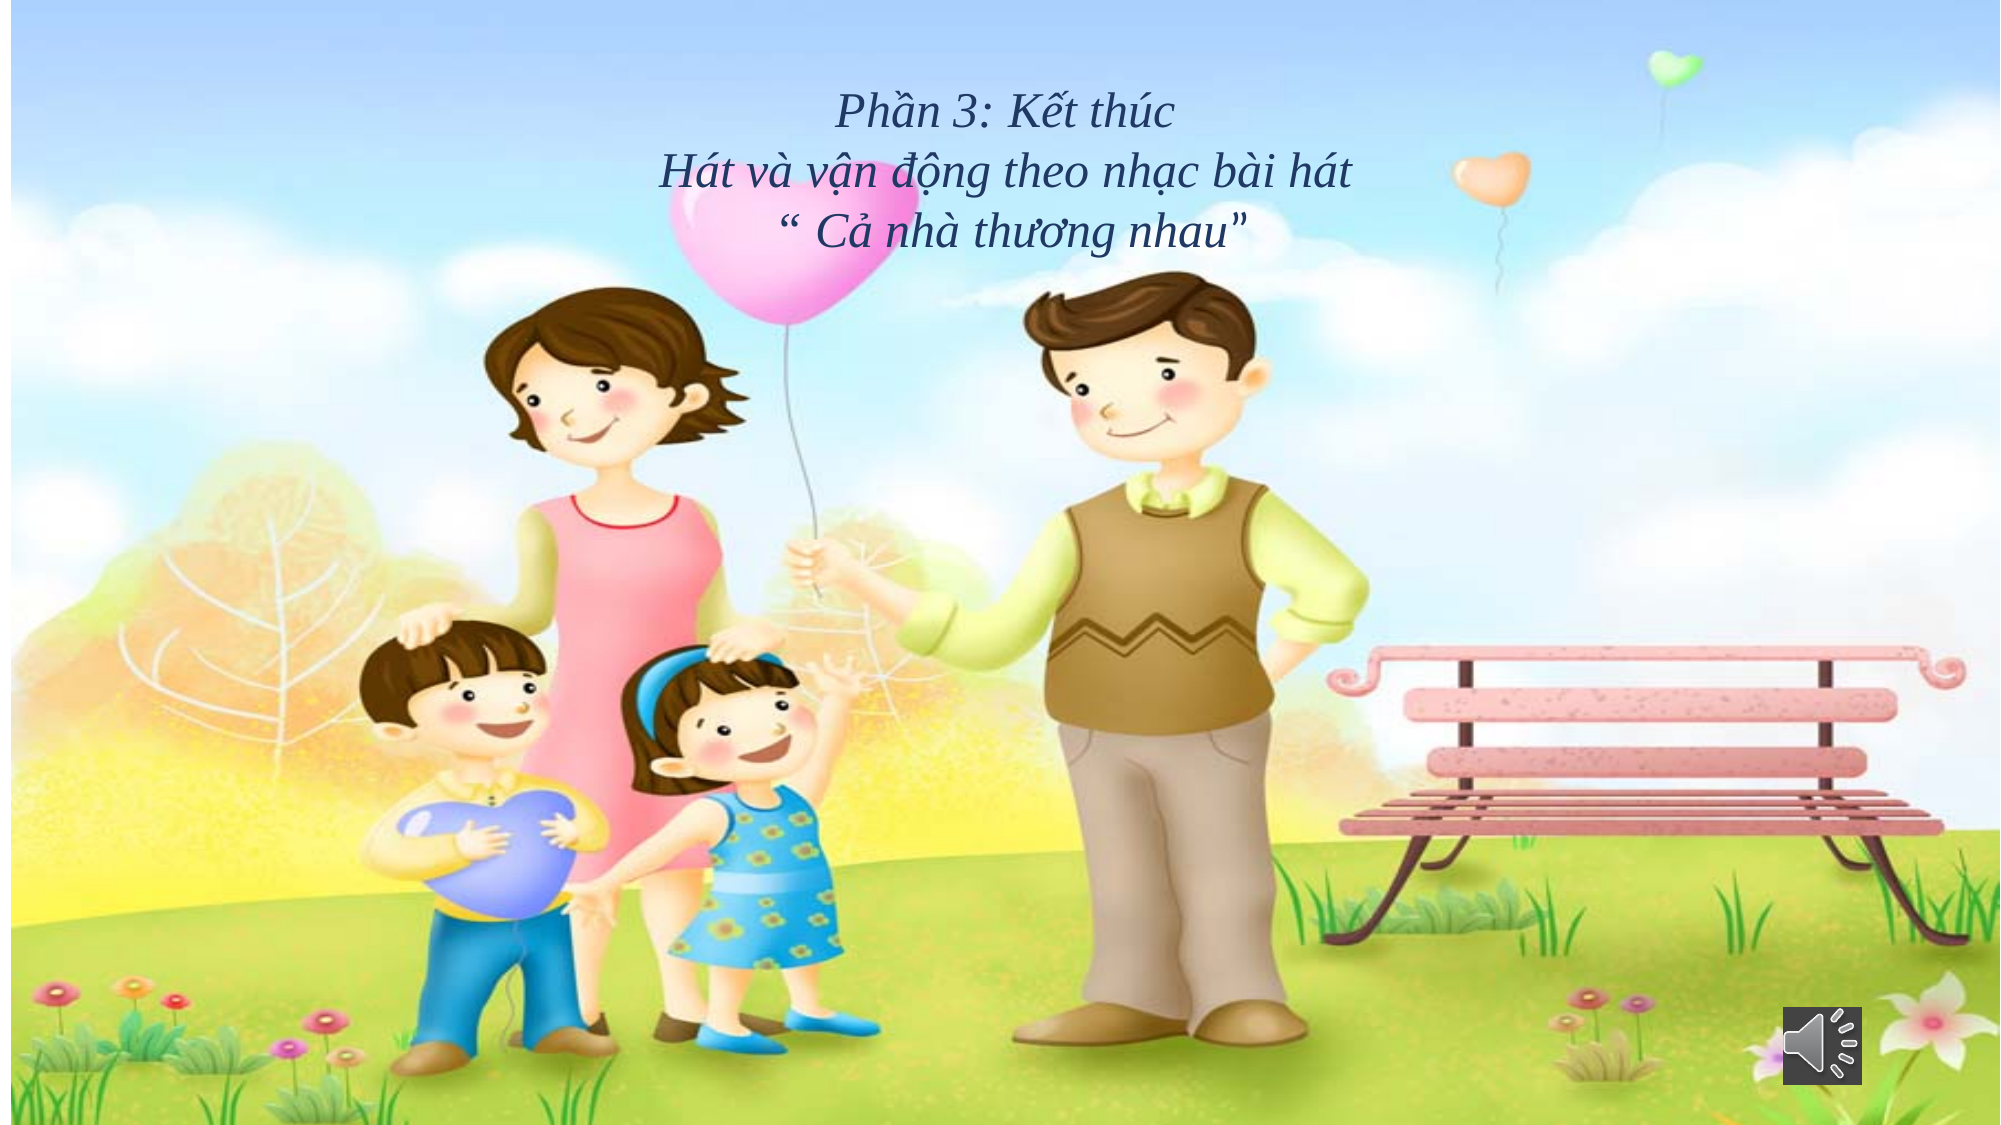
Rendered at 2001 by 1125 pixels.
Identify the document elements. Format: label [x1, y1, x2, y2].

picture [1782, 1005, 1863, 1086]
list [11, 0, 2000, 1125]
